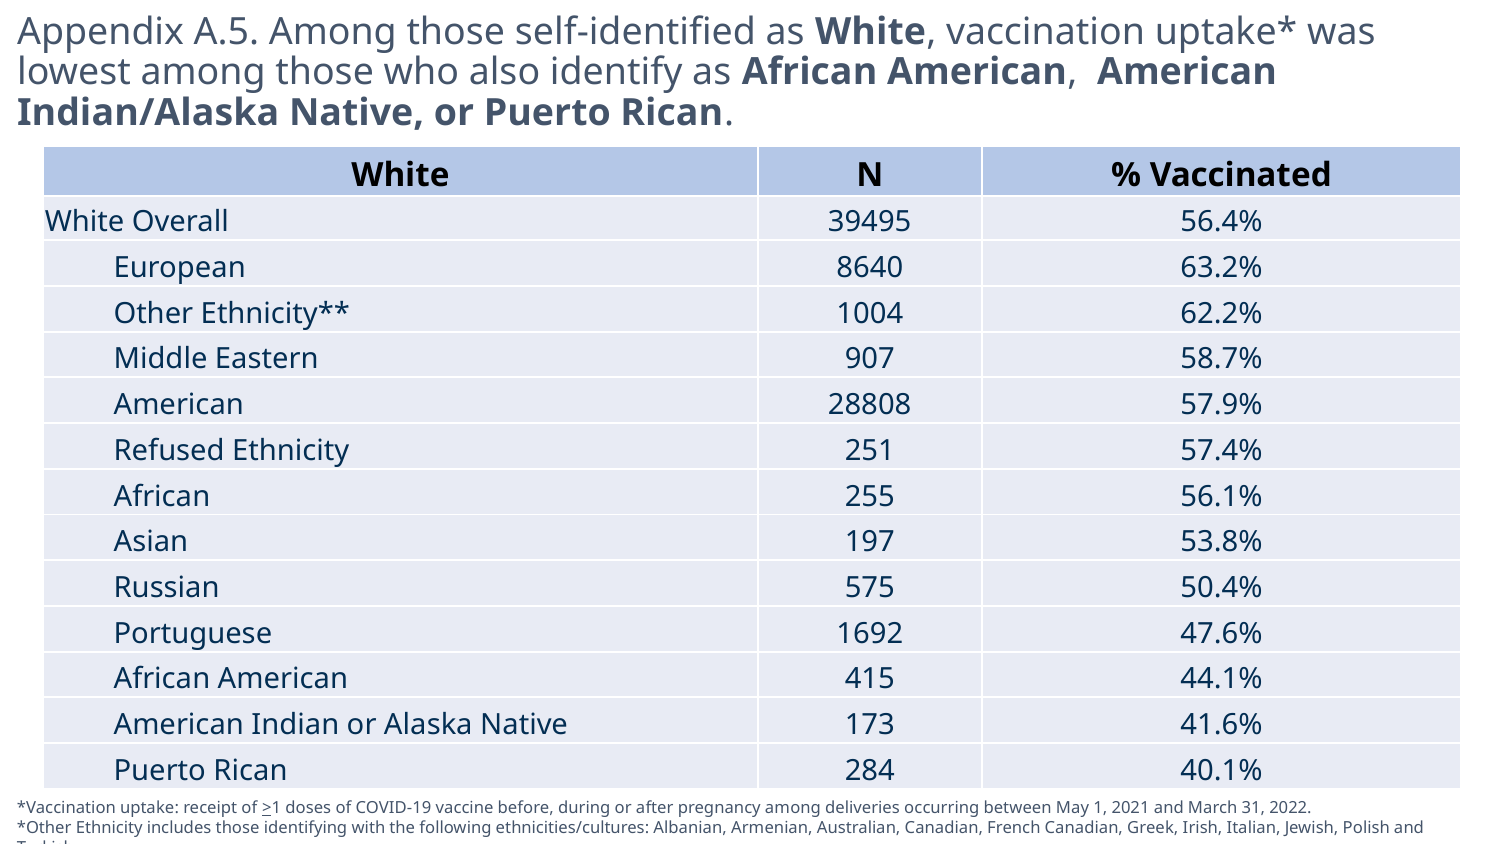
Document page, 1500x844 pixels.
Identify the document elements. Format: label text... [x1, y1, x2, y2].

table_cell 47.6% [983, 607, 1460, 651]
table_cell 28808 [759, 378, 981, 422]
table_cell Asian [44, 515, 757, 559]
table_cell African American [44, 653, 757, 696]
table_cell 41.6% [983, 698, 1460, 742]
table_cell Middle Eastern [44, 333, 757, 376]
table_cell 44.1% [983, 653, 1460, 696]
table_cell 8640 [759, 241, 981, 285]
table_cell 415 [759, 653, 981, 696]
table_cell 39495 [759, 197, 981, 239]
table_cell 575 [759, 561, 981, 605]
table_cell 50.4% [983, 561, 1460, 605]
table_cell American Indian or Alaska Native [44, 698, 757, 742]
table_cell American [44, 378, 757, 422]
table_cell European [44, 241, 757, 285]
table_header N [759, 147, 981, 195]
table_cell Other Ethnicity** [44, 287, 757, 331]
table_cell Russian [44, 561, 757, 605]
table_header % Vaccinated [983, 147, 1460, 195]
table_cell 53.8% [983, 515, 1460, 559]
table_cell White Overall [44, 197, 757, 239]
table_cell 56.4% [983, 197, 1460, 239]
table_cell 907 [759, 333, 981, 376]
table_cell 1692 [759, 607, 981, 651]
table_cell 57.9% [983, 378, 1460, 422]
table_cell 63.2% [983, 241, 1460, 285]
table_cell 40.1% [983, 744, 1460, 788]
table_cell 173 [759, 698, 981, 742]
table_header White [44, 147, 757, 195]
table_cell 197 [759, 515, 981, 559]
table_cell 255 [759, 470, 981, 514]
table_cell 58.7% [983, 333, 1460, 376]
table_cell 1004 [759, 287, 981, 331]
table_cell 284 [759, 744, 981, 788]
table_cell 56.1% [983, 470, 1460, 514]
title Appendix A.5. Among those self-identified as White, vaccination uptake* was lowest among those who also identify as African American, American Indian/Alaska Native, or Puerto Rican. [2, 0, 1500, 155]
table_cell 57.4% [983, 424, 1460, 468]
table_cell Refused Ethnicity [44, 424, 757, 468]
table_cell African [44, 470, 757, 514]
table_cell Puerto Rican [44, 744, 757, 788]
table_cell 251 [759, 424, 981, 468]
table_cell 62.2% [983, 287, 1460, 331]
text_box *Vaccination uptake: receipt of >1 doses of COVID-19 vaccine before, during or after pregnancy among deliveries occurring between May 1, 2021 and March 31, 2022. *Other Ethnicity includes those identifying with the following ethnicities/cultures: Albanian, Armenian, Australian, Canadian, French Canadian, Greek, Irish, Italian, Jewish, Polish and Turkish [2, 789, 1490, 844]
table_cell Portuguese [44, 607, 757, 651]
